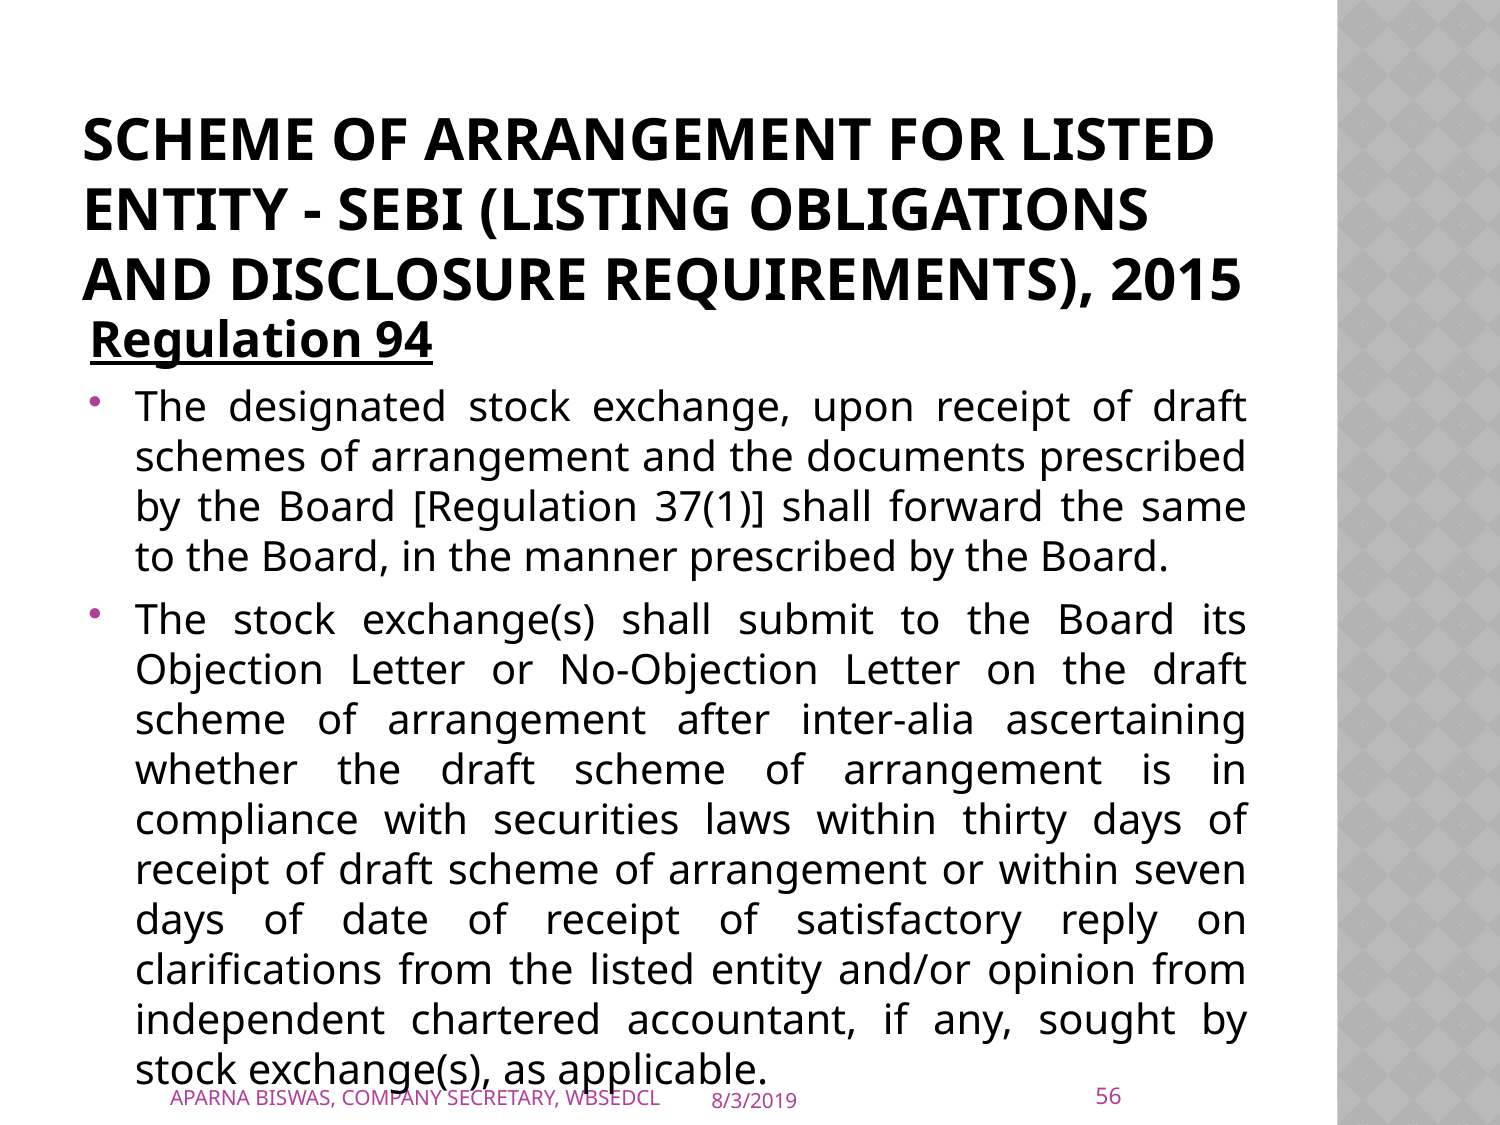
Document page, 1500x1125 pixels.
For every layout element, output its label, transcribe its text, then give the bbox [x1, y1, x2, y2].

footer APARNA BISWAS, COMPANY SECRETARY, WBSEDCL [75, 1075, 675, 1114]
list Regulation 94 The designated stock exchange, upon receipt of draft schemes of arrangement and the documents prescribed by the Board [Regulation 37(1)] shall forward the same to the Board, in the manner prescribed by the Board. The stock exchange(s) shall submit to the Board its Objection Letter or No-Objection Letter on the draft scheme of arrangement after inter-alia ascertaining whether the draft scheme of arrangement is in compliance with securities laws within thirty days of receipt of draft scheme of arrangement or within seven days of date of receipt of satisfactory reply on clarifications from the listed entity and/or opinion from independent chartered accountant, if any, sought by stock exchange(s), as applicable. [75, 299, 1263, 1059]
slide_number 56 [1025, 1075, 1122, 1113]
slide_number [696, 1075, 1025, 1113]
title Scheme of Arrangement for listed entity - SEBI (Listing Obligations and Disclosure Requirements), 2015 [75, 52, 1263, 299]
